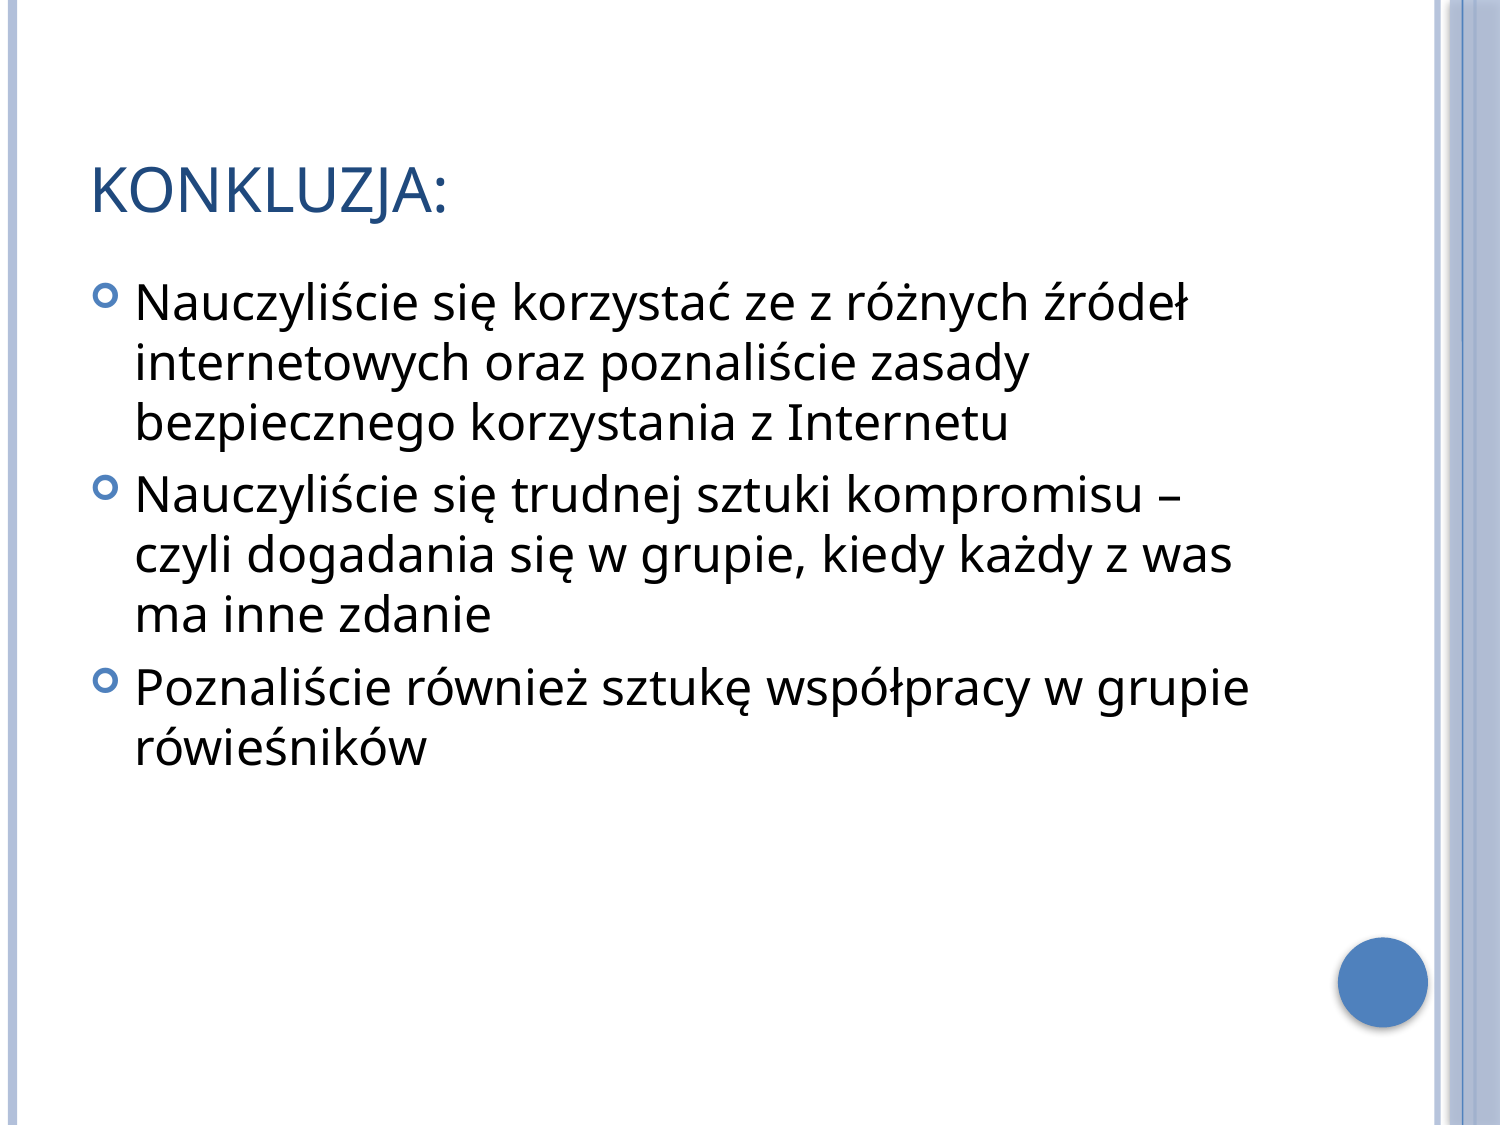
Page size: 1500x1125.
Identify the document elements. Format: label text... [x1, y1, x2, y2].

title Konkluzja: [75, 45, 1300, 233]
list Nauczyliście się korzystać ze z różnych źródeł internetowych oraz poznaliście zasady bezpiecznego korzystania z Internetu Nauczyliście się trudnej sztuki kompromisu – czyli dogadania się w grupie, kiedy każdy z was ma inne zdanie Poznaliście również sztukę współpracy w grupie rówieśników [75, 262, 1300, 1062]
